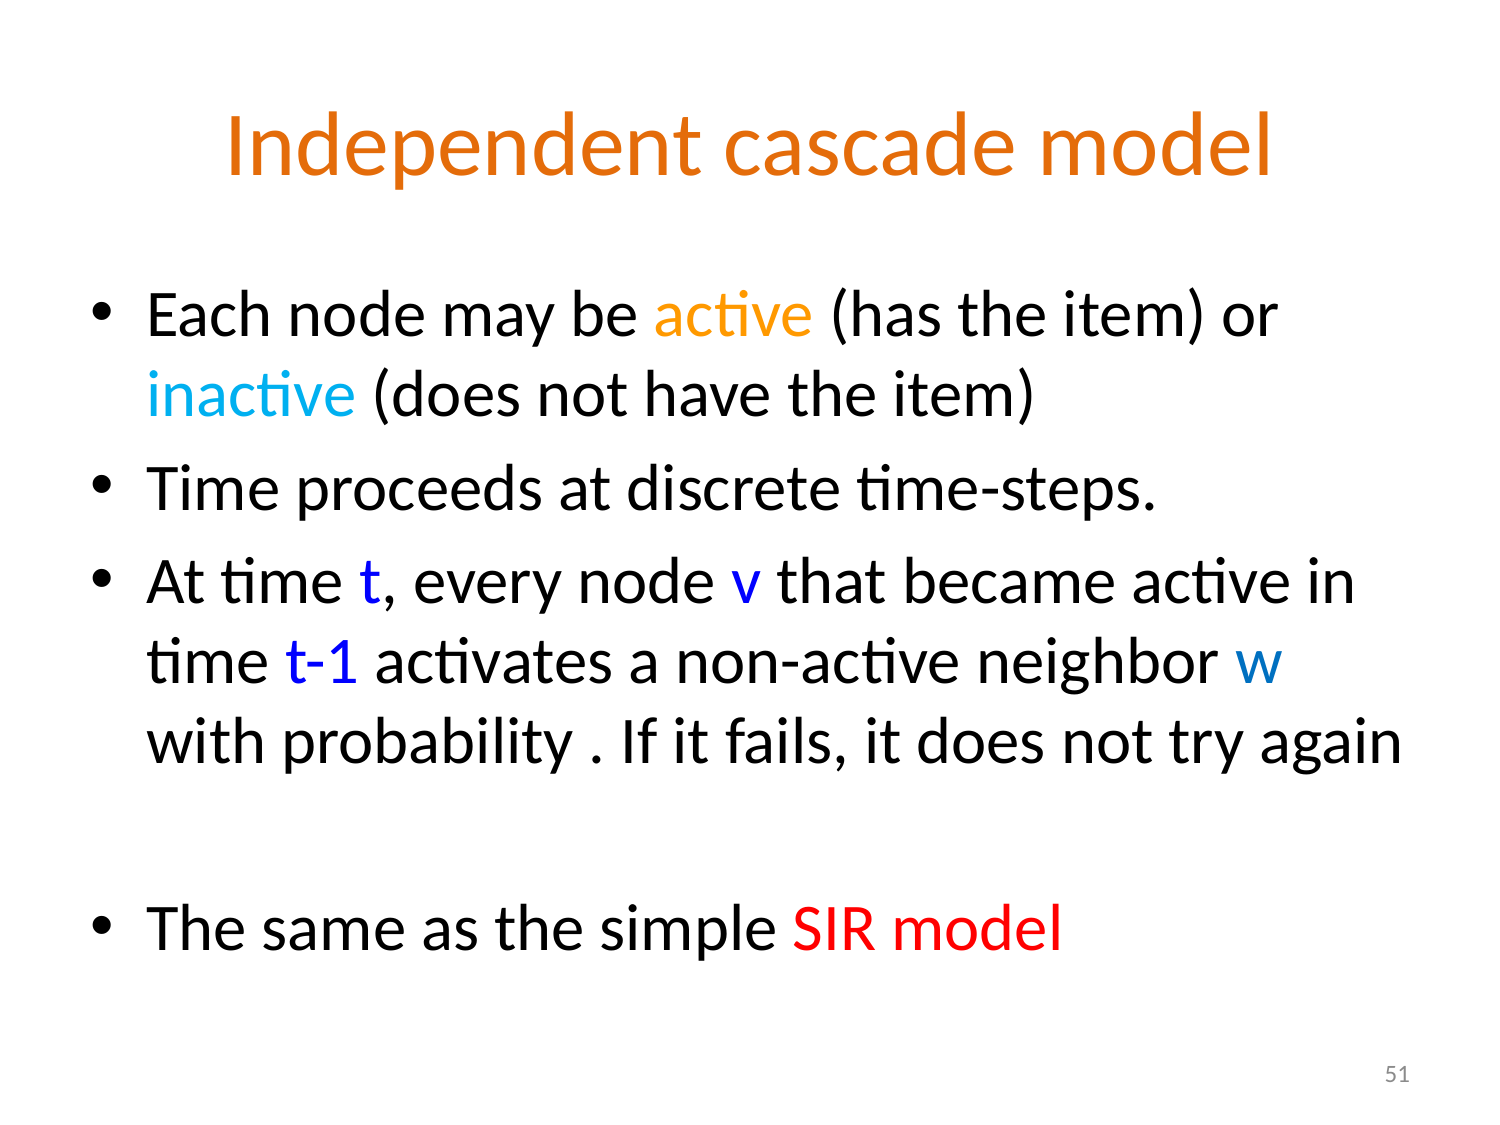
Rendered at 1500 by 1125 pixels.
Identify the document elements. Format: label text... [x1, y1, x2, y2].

slide_number 51 [1074, 1042, 1425, 1103]
title Independent cascade model [75, 45, 1425, 233]
